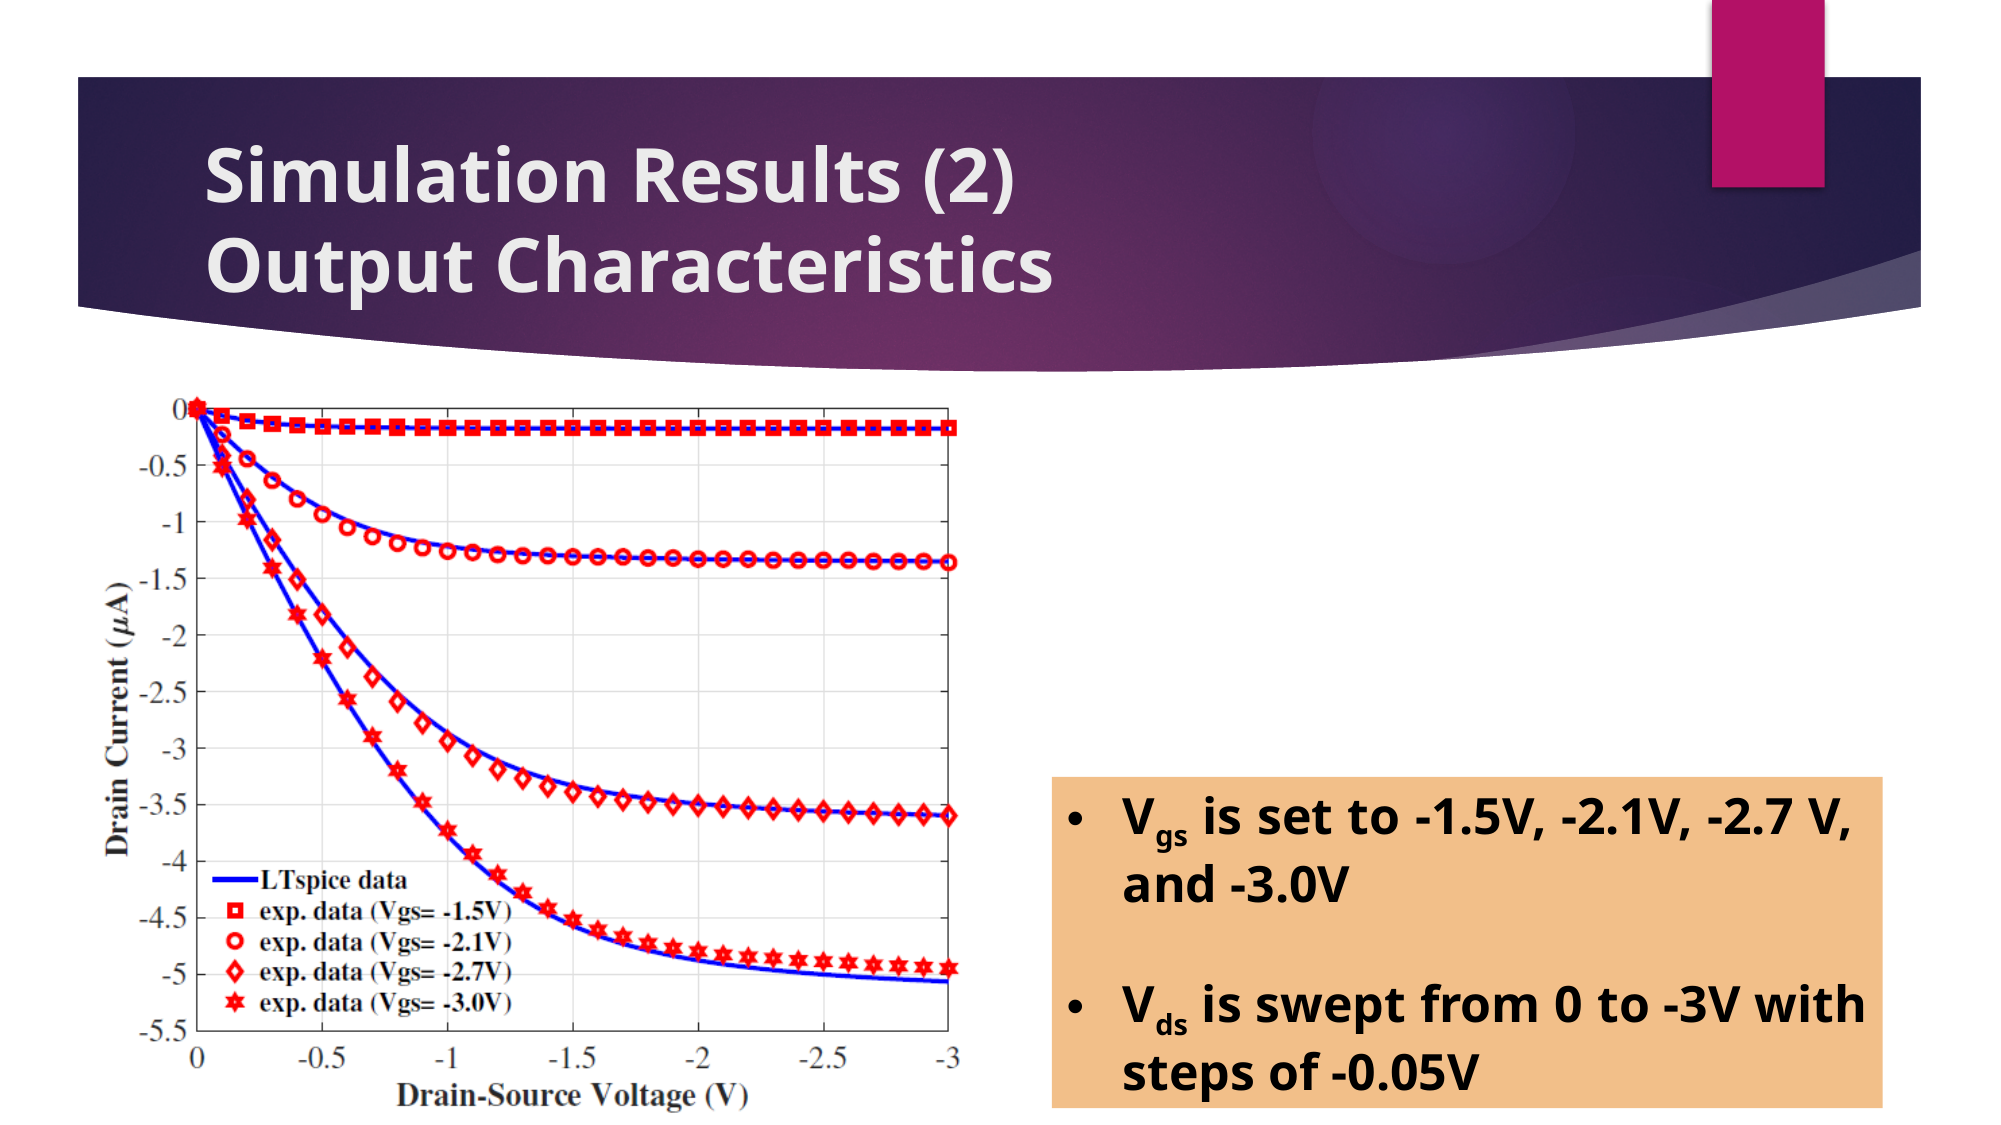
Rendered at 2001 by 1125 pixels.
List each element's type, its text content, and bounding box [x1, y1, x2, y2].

title Simulation Results (2) Output Characteristics [189, 159, 1627, 276]
text_box Vgs is set to -1.5V, -2.1V, -2.7 V, and -3.0V Vds is swept from 0 to -3V with steps of -0.05V [1051, 776, 1883, 1109]
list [83, 385, 984, 1125]
